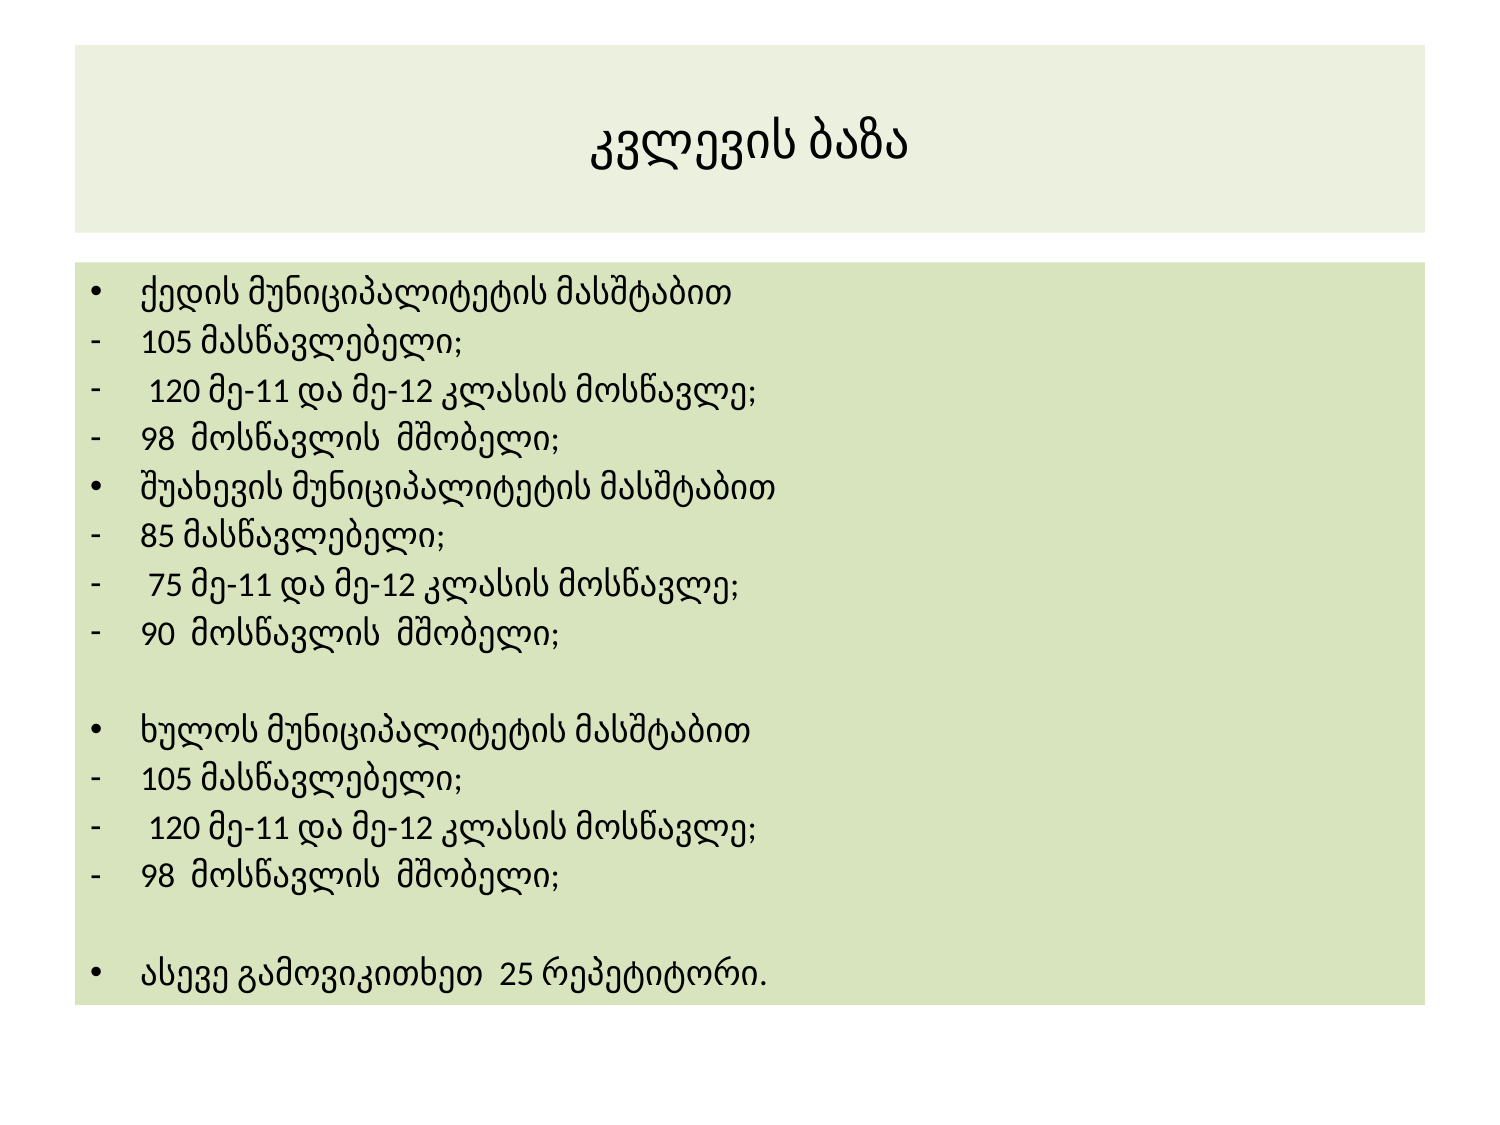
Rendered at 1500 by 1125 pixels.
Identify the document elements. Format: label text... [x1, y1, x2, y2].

title კვლევის ბაზა [75, 45, 1425, 233]
list ქედის მუნიციპალიტეტის მასშტაბით 105 მასწავლებელი; 120 მე-11 და მე-12 კლასის მოსწავლე; 98 მოსწავლის მშობელი; შუახევის მუნიციპალიტეტის მასშტაბით 85 მასწავლებელი; 75 მე-11 და მე-12 კლასის მოსწავლე; 90 მოსწავლის მშობელი; ხულოს მუნიციპალიტეტის მასშტაბით 105 მასწავლებელი; 120 მე-11 და მე-12 კლასის მოსწავლე; 98 მოსწავლის მშობელი; ასევე გამოვიკითხეთ 25 რეპეტიტორი. [75, 262, 1425, 1005]
